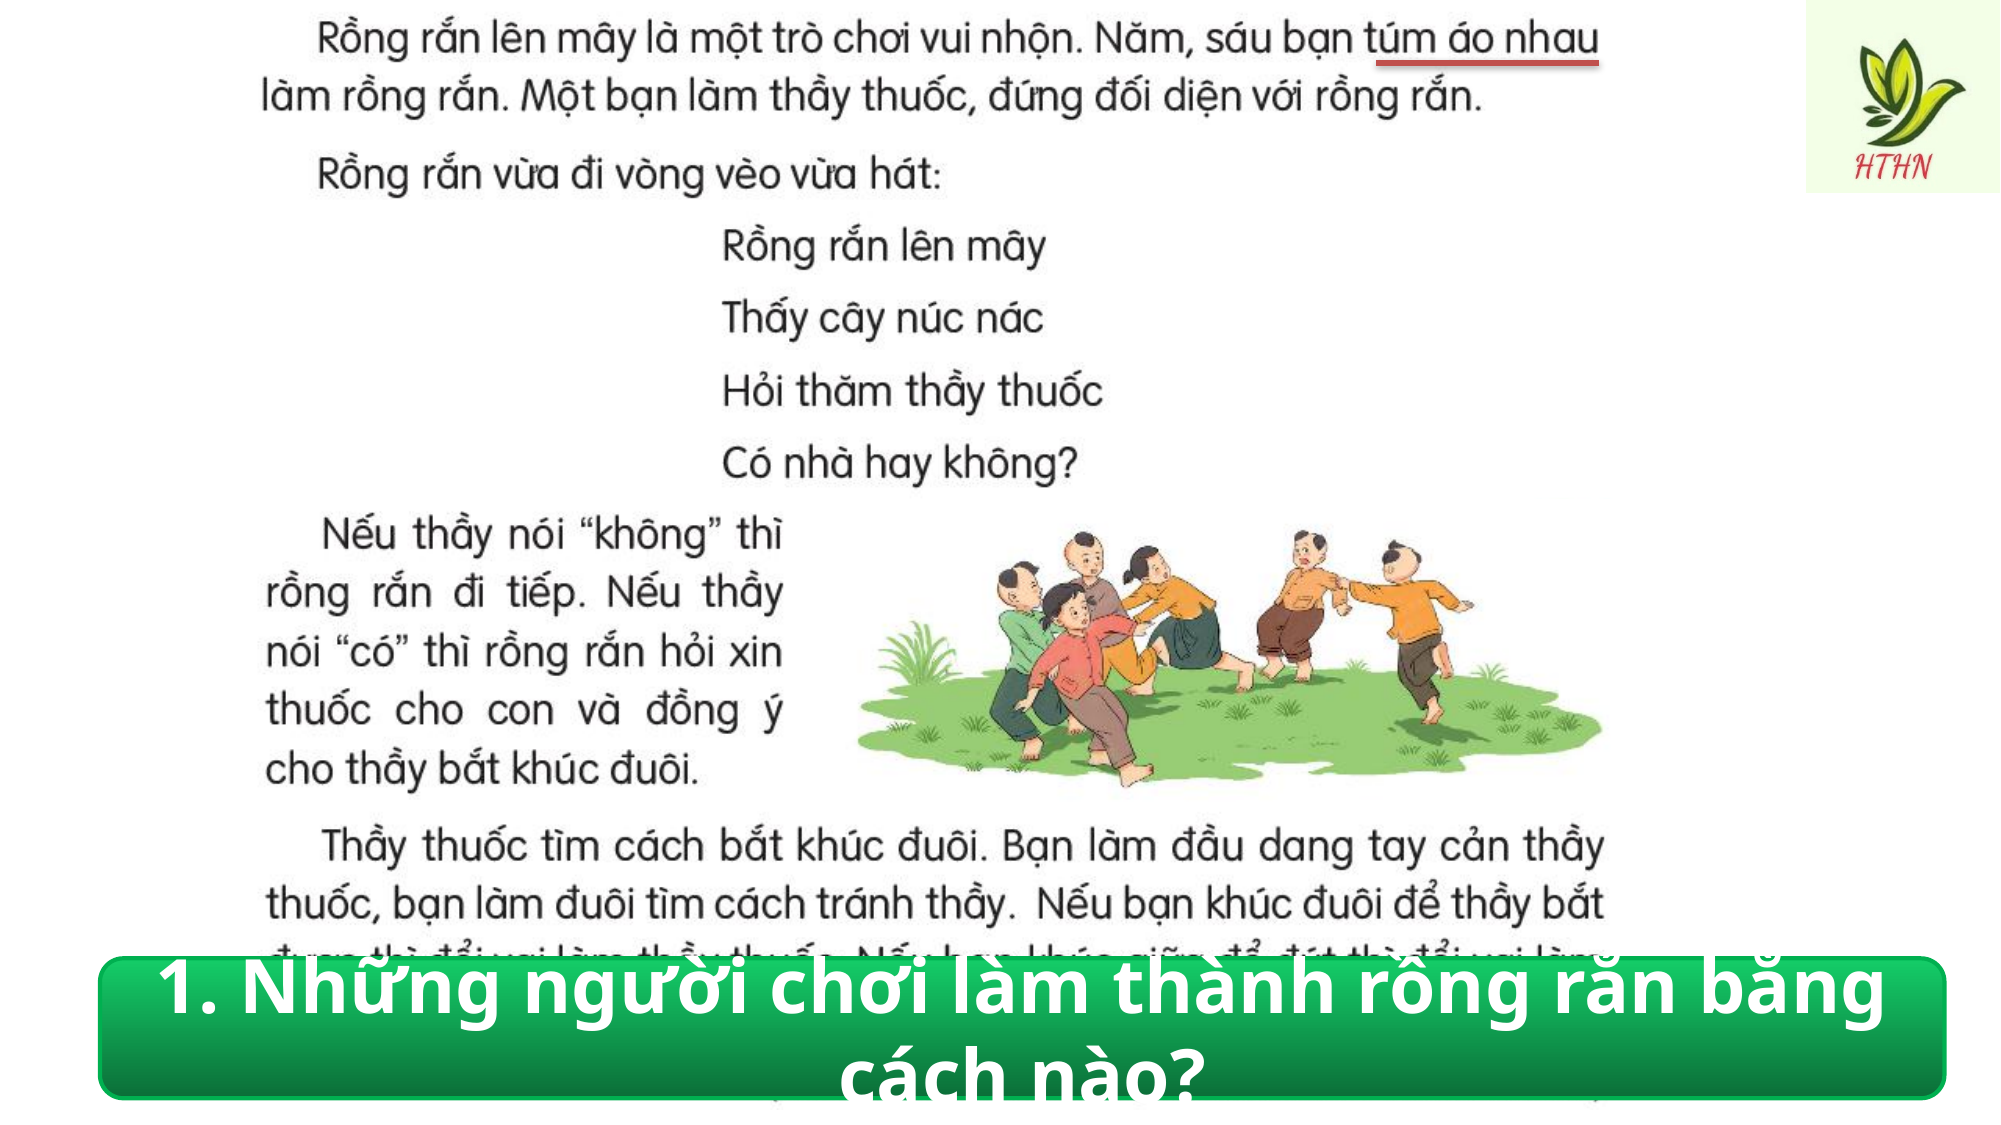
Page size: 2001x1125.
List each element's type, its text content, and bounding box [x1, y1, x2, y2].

text_box 1. Những người chơi làm thành rồng rắn bằng cách nào? [97, 956, 220, 1101]
text_box 1. Những người chơi làm thành rồng rắn bằng cách nào? [1675, 956, 1947, 1101]
picture [225, 5, 1670, 1110]
picture [1806, 0, 2000, 193]
